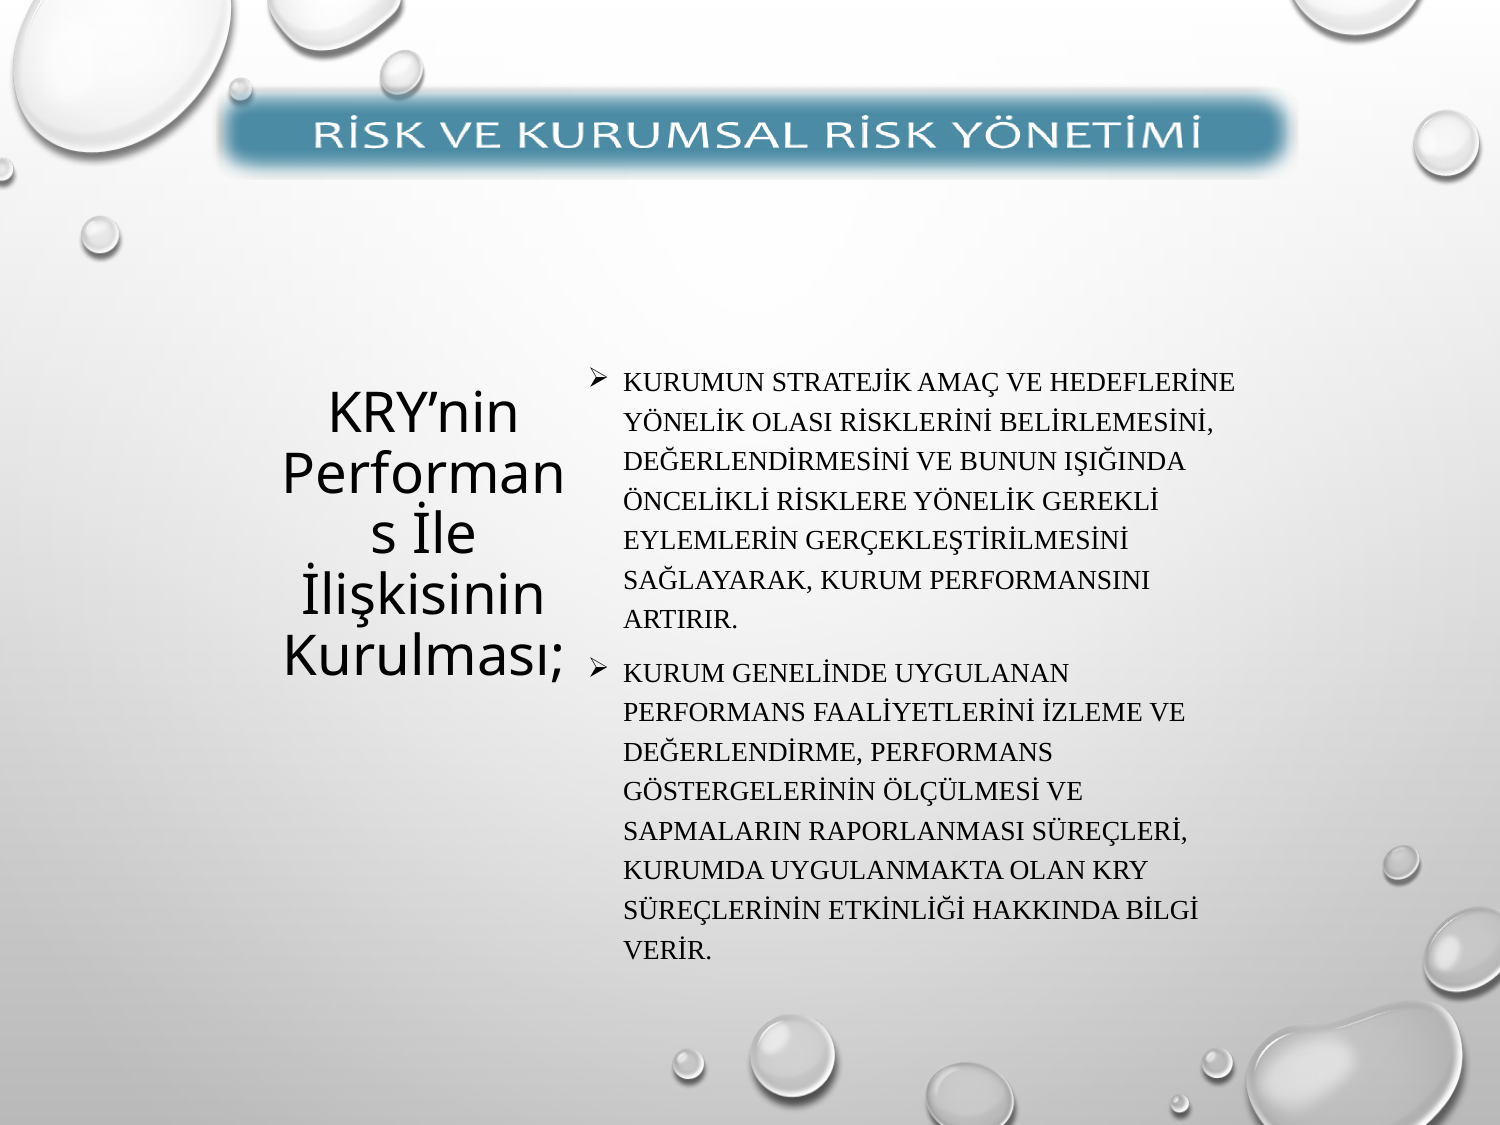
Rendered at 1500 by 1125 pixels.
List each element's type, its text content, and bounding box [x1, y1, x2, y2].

title KRY’nin Performans İle İlişkisinin Kurulması; [253, 373, 572, 699]
list Kurumun stratejik amaç ve hedeflerine yönelik olası risklerini belirlemesini, değerlendirmesini ve bunun ışığında öncelikli risklere yönelik gerekli eylemlerin gerçekleştirilmesini sağlayarak, kurum performansını artırır. Kurum genelinde uygulanan performans faaliyetlerini izleme ve değerlendirme, performans göstergelerinin ölçülmesi ve sapmaların raporlanması süreçleri, kurumda uygulanmakta olan KRY süreçlerinin etkinliği hakkında bilgi verir. [572, 349, 1266, 988]
picture [0, 0, 1500, 1125]
